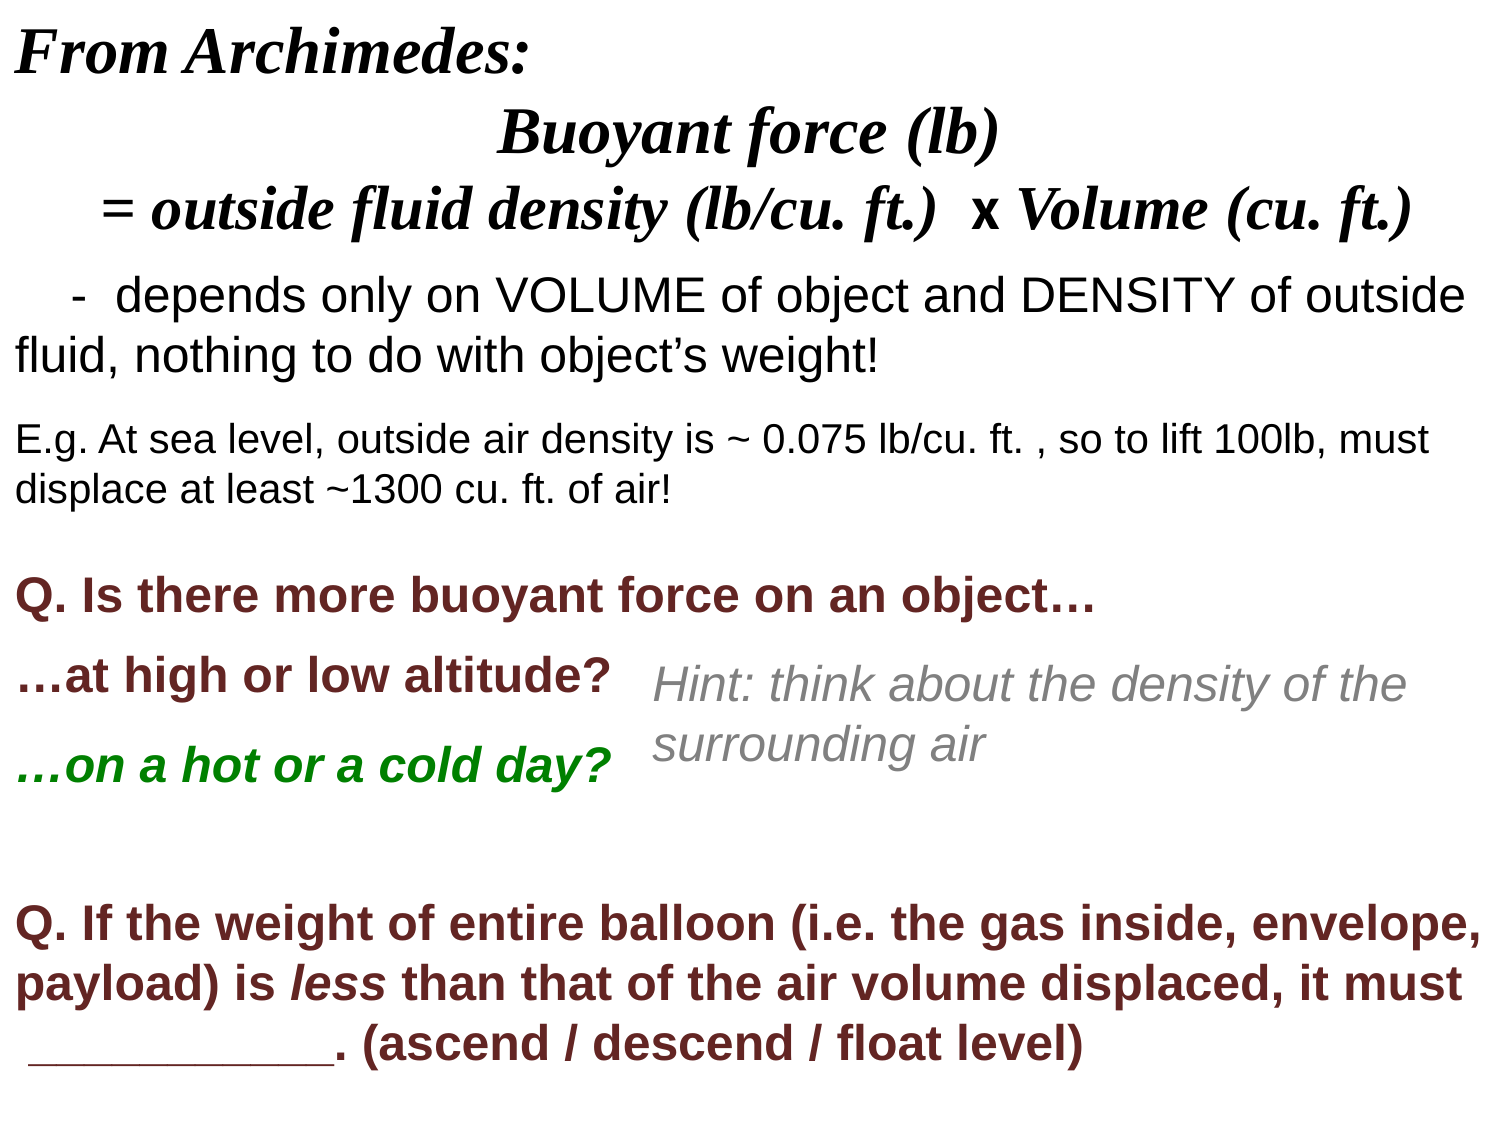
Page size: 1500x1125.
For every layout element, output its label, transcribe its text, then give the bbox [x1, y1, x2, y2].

text_box From Archimedes: Buoyant force (lb) = outside fluid density (lb/cu. ft.) x Volume (cu. ft.) - depends only on VOLUME of object and DENSITY of outside fluid, nothing to do with object’s weight! E.g. At sea level, outside air density is ~ 0.075 lb/cu. ft. , so to lift 100lb, must displace at least ~1300 cu. ft. of air! Q. Is there more buoyant force on an object… …at high or low altitude? …on a hot or a cold day? [0, 0, 1500, 800]
text_box Q. If the weight of entire balloon (i.e. the gas inside, envelope, payload) is less than that of the air volume displaced, it must ___________. (ascend / descend / float level) [0, 883, 1500, 1078]
text_box Hint: think about the density of the surrounding air [637, 643, 1500, 839]
